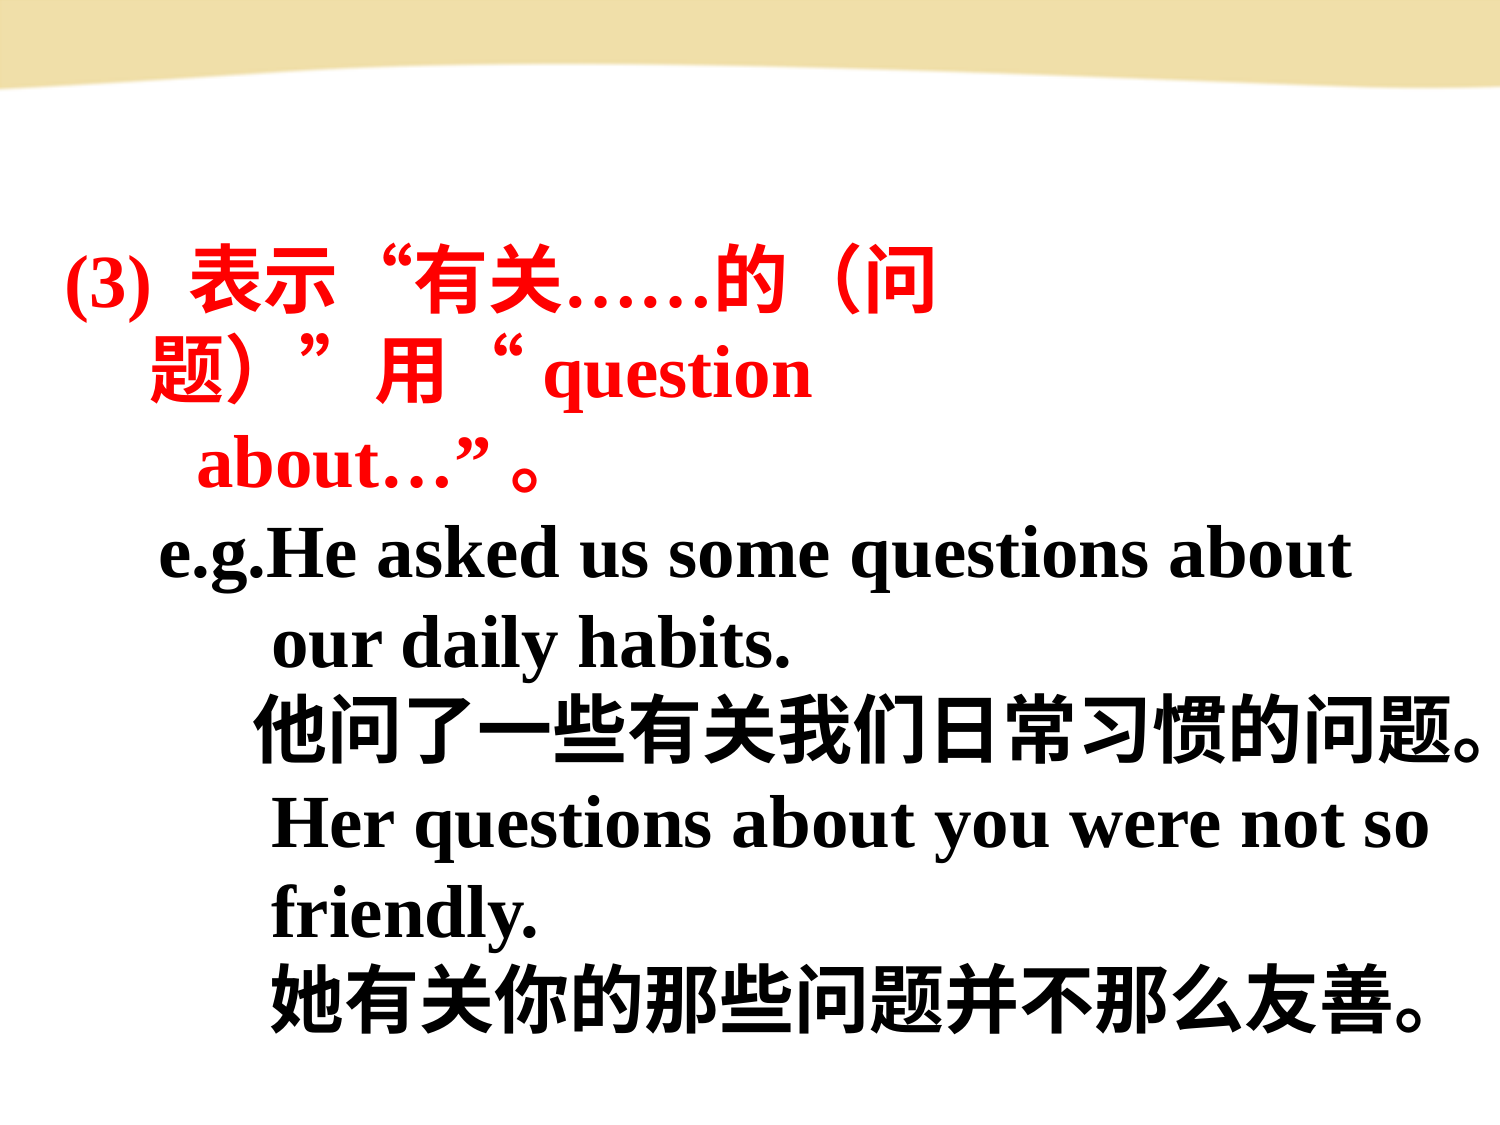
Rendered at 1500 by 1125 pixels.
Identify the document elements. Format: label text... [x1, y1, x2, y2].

picture [0, 0, 1500, 1125]
text_box (3) 表示“有关……的（问题）”用“question about…”。 e.g.He asked us some questions about our daily habits. 他问了一些有关我们日常习惯的问题。 Her questions about you were not so friendly. 她有关你的那些问题并不那么友善。 [49, 224, 1475, 1050]
